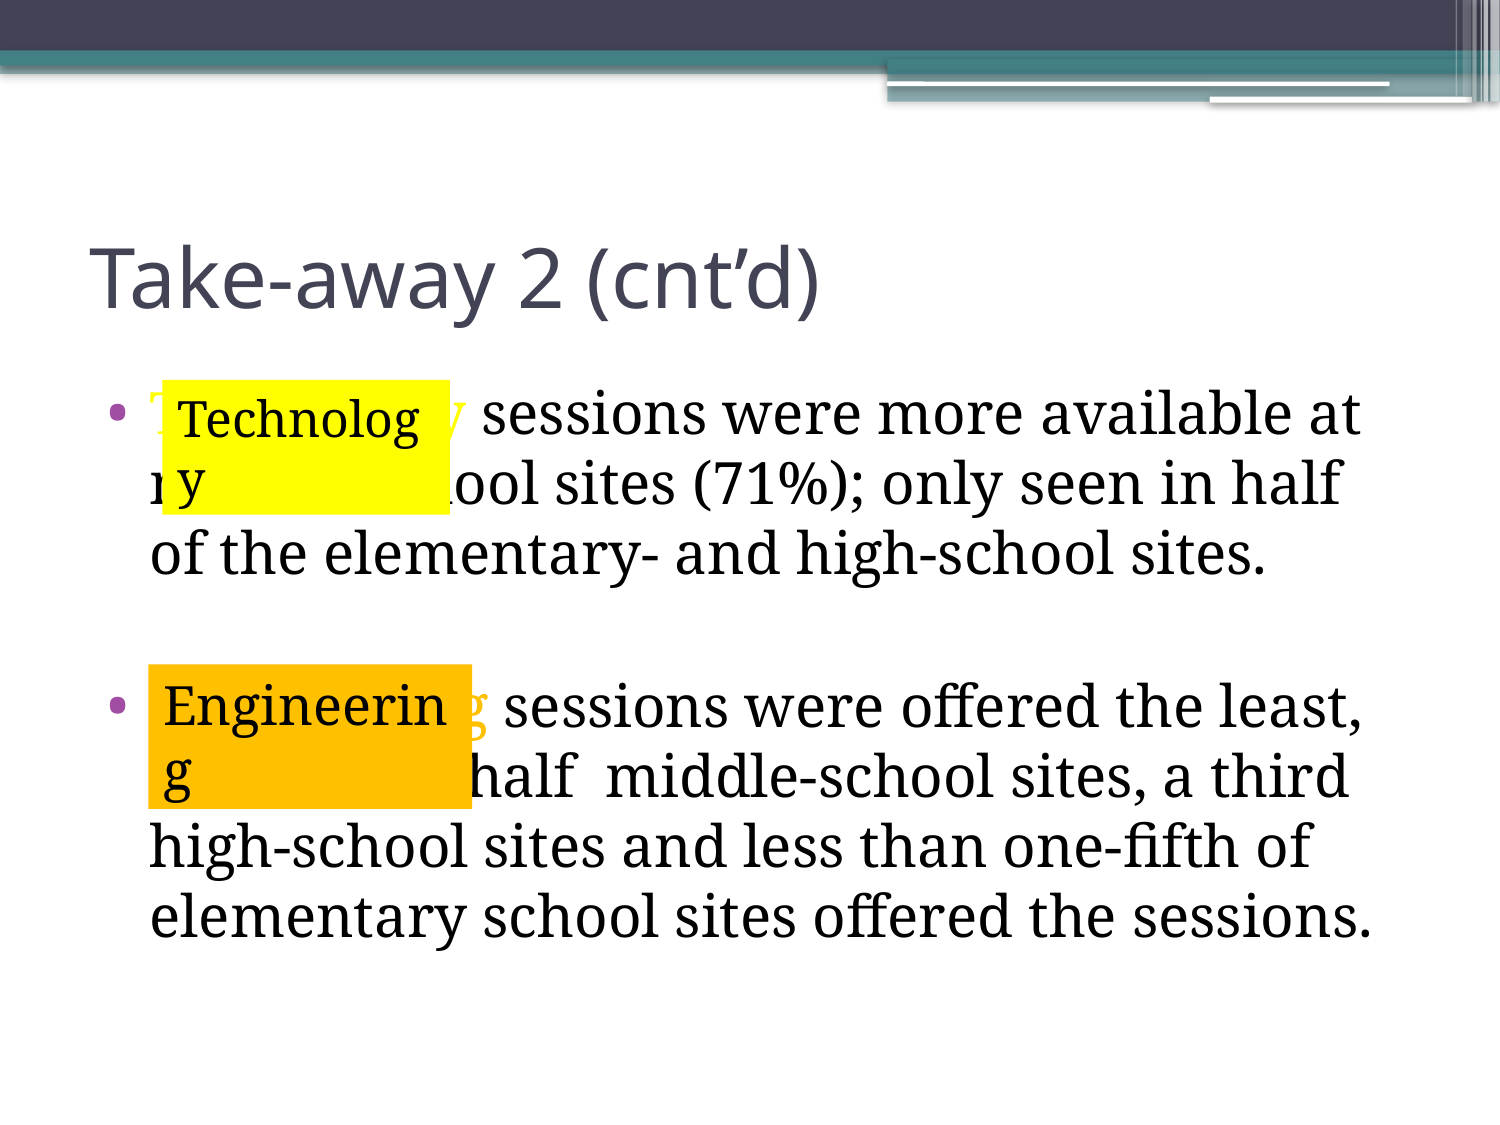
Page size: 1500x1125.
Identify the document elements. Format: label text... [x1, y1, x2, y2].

title Take-away 2 (cnt’d) [75, 187, 1425, 363]
list Technology sessions were more available at middle-school sites (71%); only seen in half of the elementary- and high-school sites. Engineering sessions were offered the least, with about half middle-school sites, a third high-school sites and less than one-fifth of elementary school sites offered the sessions. [75, 368, 1425, 1079]
text_box Technology [162, 379, 450, 515]
text_box Engineering [148, 664, 473, 809]
